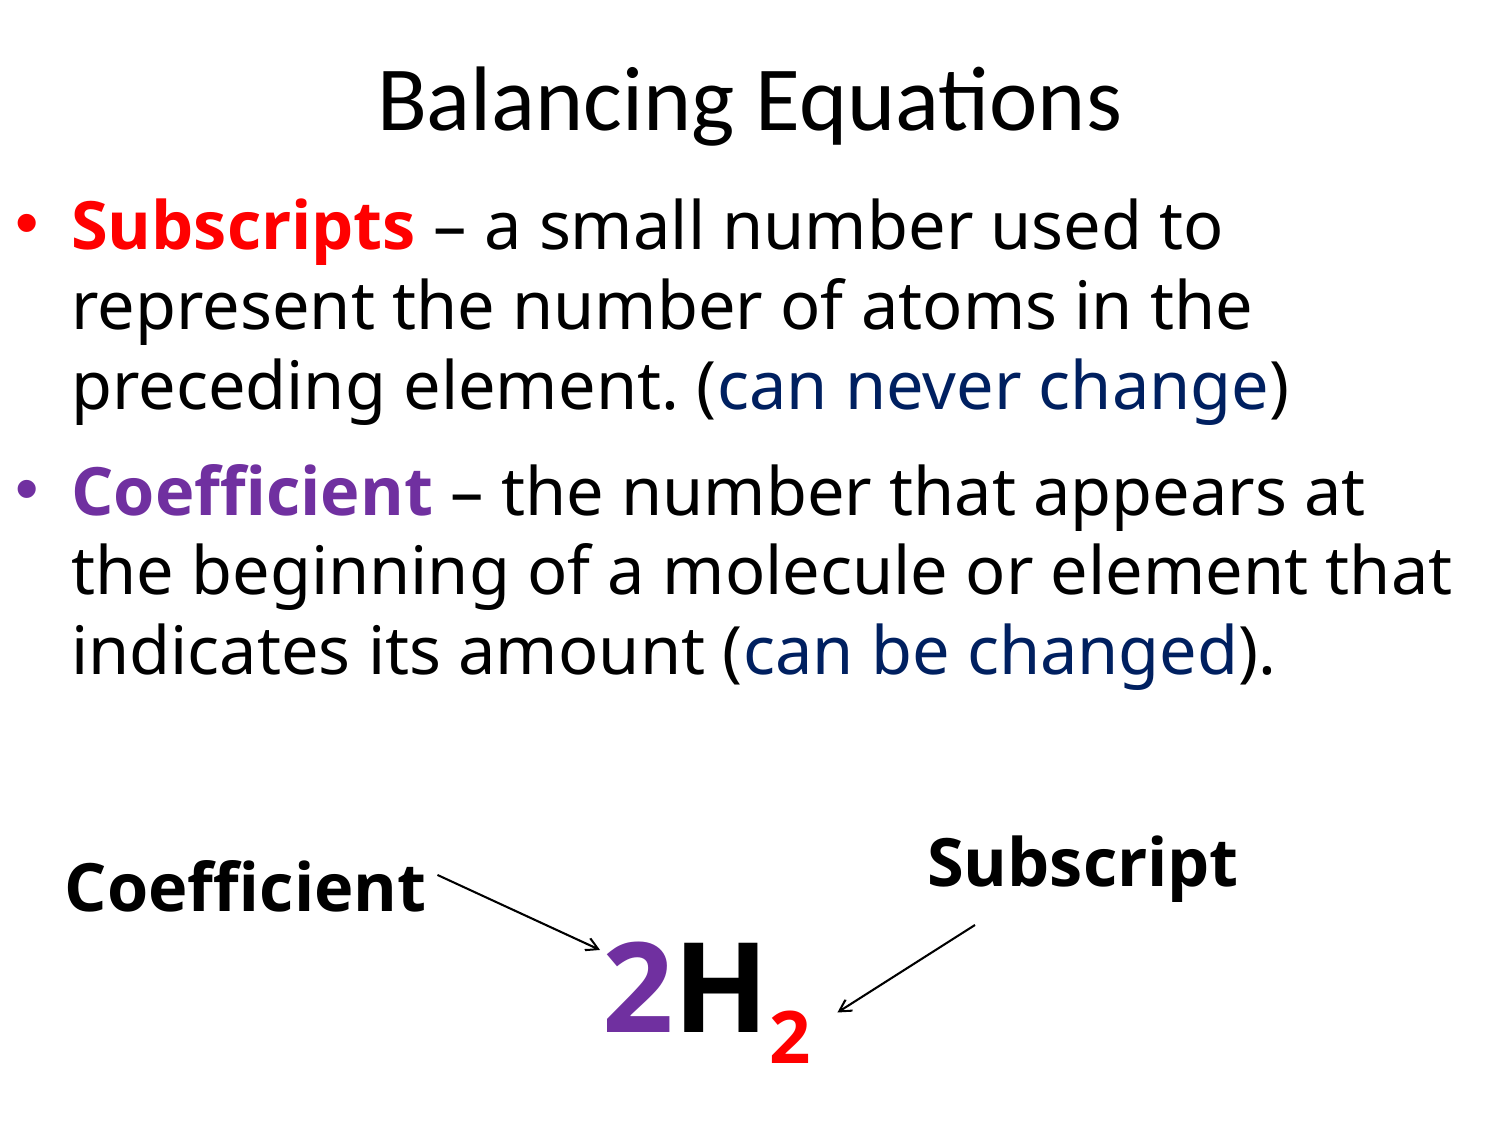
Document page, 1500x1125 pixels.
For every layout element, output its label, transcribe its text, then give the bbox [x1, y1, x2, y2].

text_box 2H2 [587, 900, 1138, 1086]
text_box Coefficient [50, 837, 463, 933]
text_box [837, 924, 976, 1013]
title Balancing Equations [75, 0, 1425, 174]
list Subscripts – a small number used to represent the number of atoms in the preceding element. (can never change) Coefficient – the number that appears at the beginning of a molecule or element that indicates its amount (can be changed). [0, 174, 1500, 919]
text_box Subscript [912, 812, 1325, 908]
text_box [437, 874, 601, 951]
